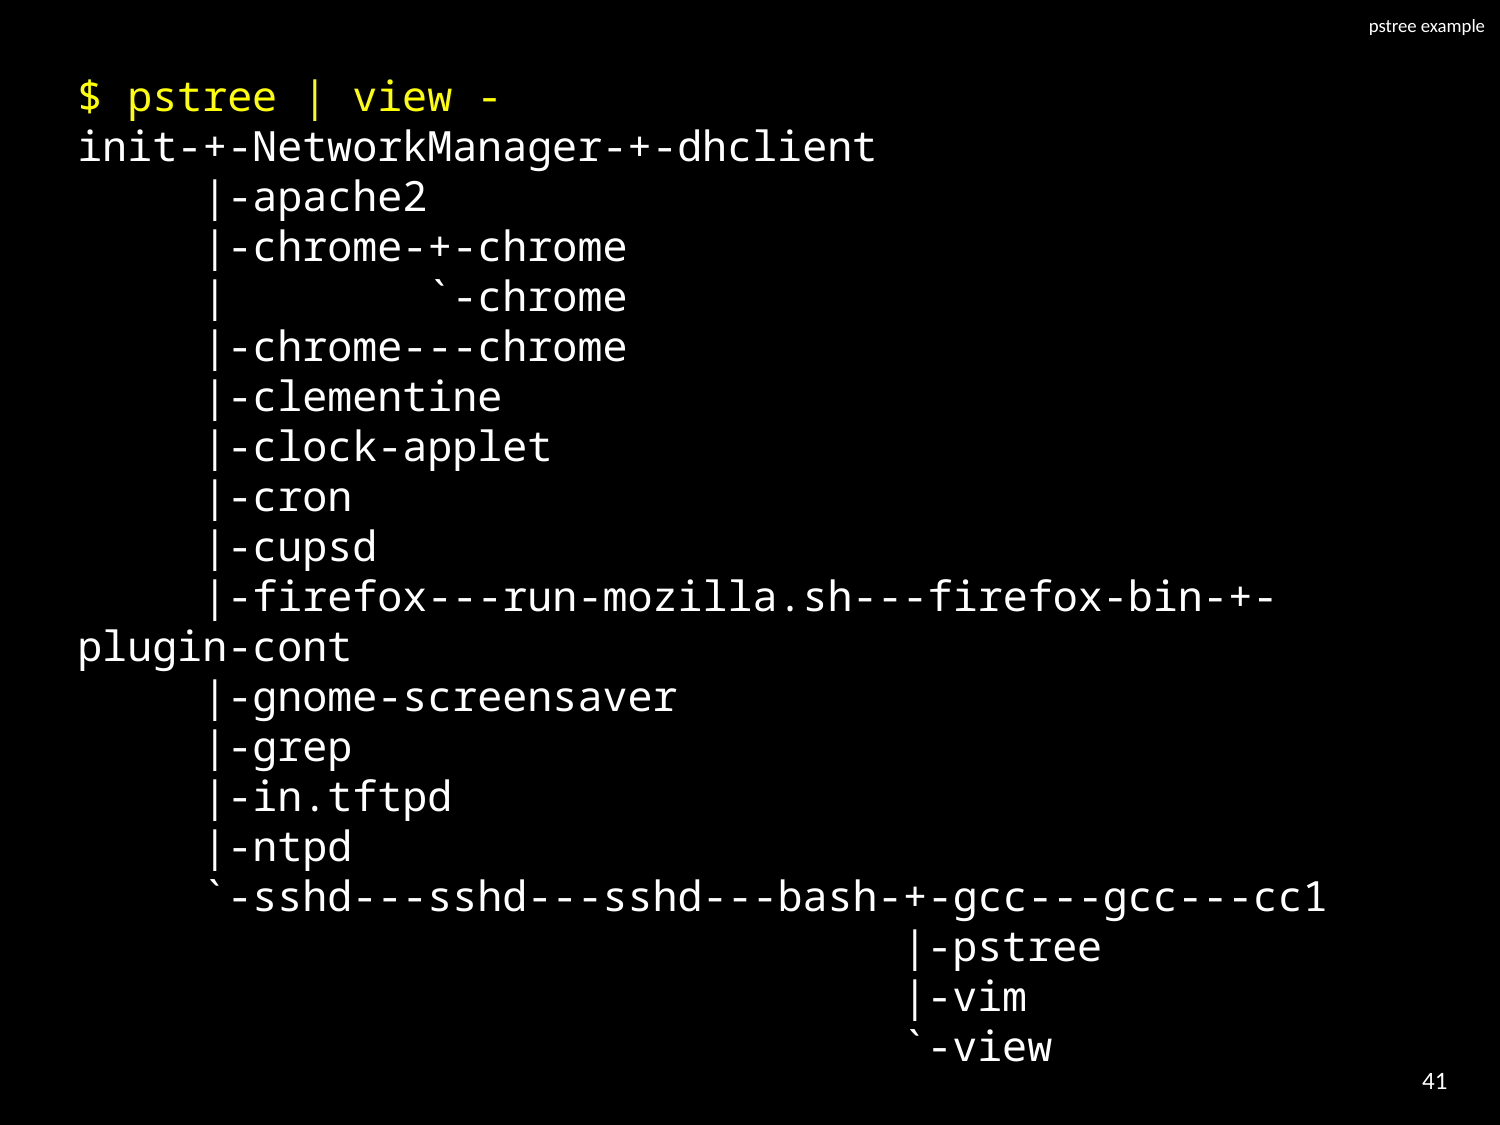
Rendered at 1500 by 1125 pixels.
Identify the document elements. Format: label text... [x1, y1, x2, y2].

title pstree example [924, 0, 1500, 50]
text_box $ pstree | view - init-+-NetworkManager-+-dhclient |-apache2 |-chrome-+-chrome | `-chrome |-chrome---chrome |-clementine |-clock-applet |-cron |-cupsd |-firefox---run-mozilla.sh---firefox-bin-+-plugin-cont |-gnome-screensaver |-grep |-in.tftpd |-ntpd `-sshd---sshd---sshd---bash-+-gcc---gcc---cc1 |-pstree |-vim `-view [62, 62, 1463, 1078]
